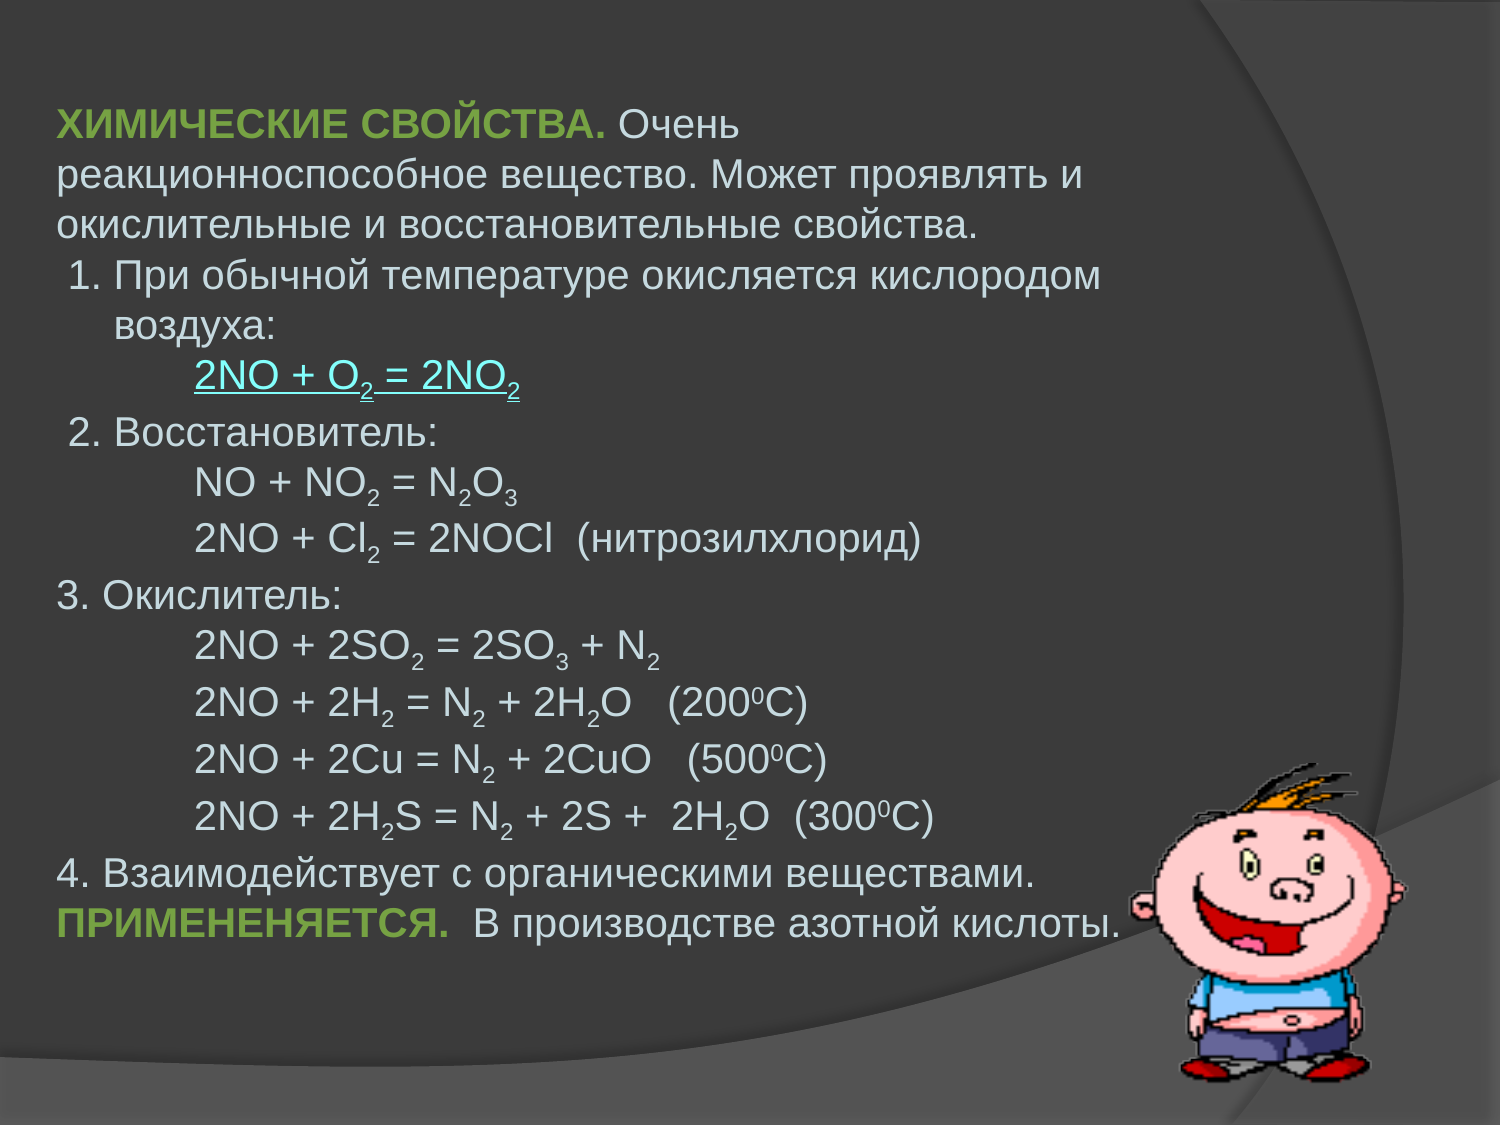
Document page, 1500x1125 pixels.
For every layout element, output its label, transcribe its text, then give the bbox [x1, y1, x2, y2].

picture [1104, 762, 1469, 1095]
text_box Химические свойства. Очень реакционноспособное вещество. Может проявлять и окислительные и восстановительные свойства. 1. При обычной температуре окисляется кислородом воздуха: 2NO + O2 = 2NO2 2. Восстановитель: NO + NO2 = N2O3 2NO + Cl2 = 2NOCl (нитрозилхлорид) 3. Окислитель: 2NO + 2SO2 = 2SO3 + N2 2NO + 2Н2 = N2 + 2Н2О (2000С) 2NO + 2Cu = N2 + 2CuO (5000С) 2NO + 2H2S = N2 + 2S + 2Н2О (3000С) 4. Взаимодействует с органическими веществами. Примененяется. В производстве азотной кислоты. [41, 89, 1164, 953]
